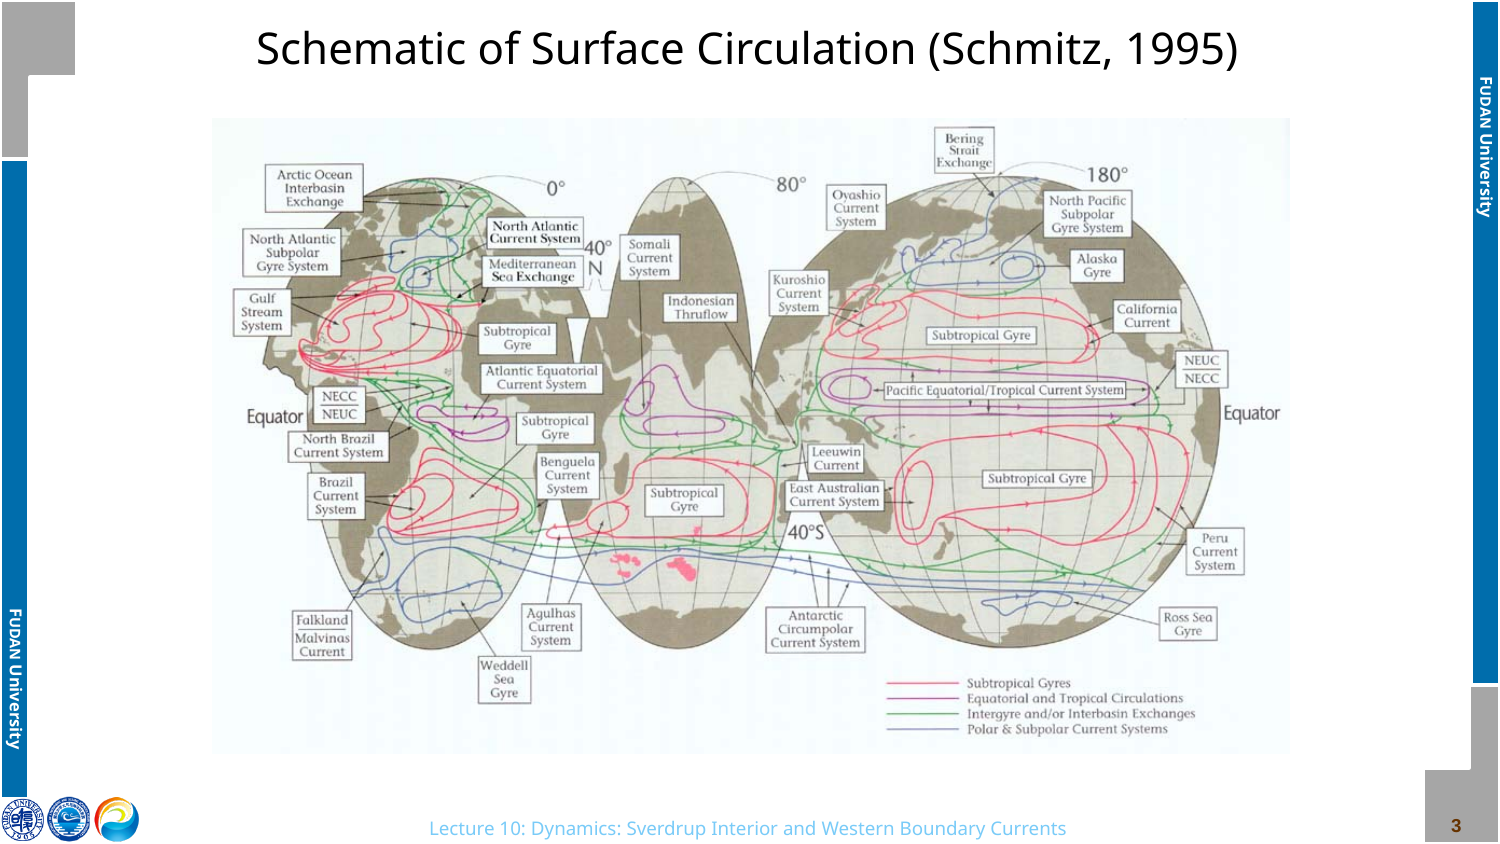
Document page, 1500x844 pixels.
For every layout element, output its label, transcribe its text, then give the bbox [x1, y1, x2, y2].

title Schematic of Surface Circulation (Schmitz, 1995) [213, 13, 1282, 80]
picture [94, 797, 139, 842]
picture [47, 794, 90, 842]
picture [212, 117, 1290, 754]
picture [0, 797, 44, 841]
